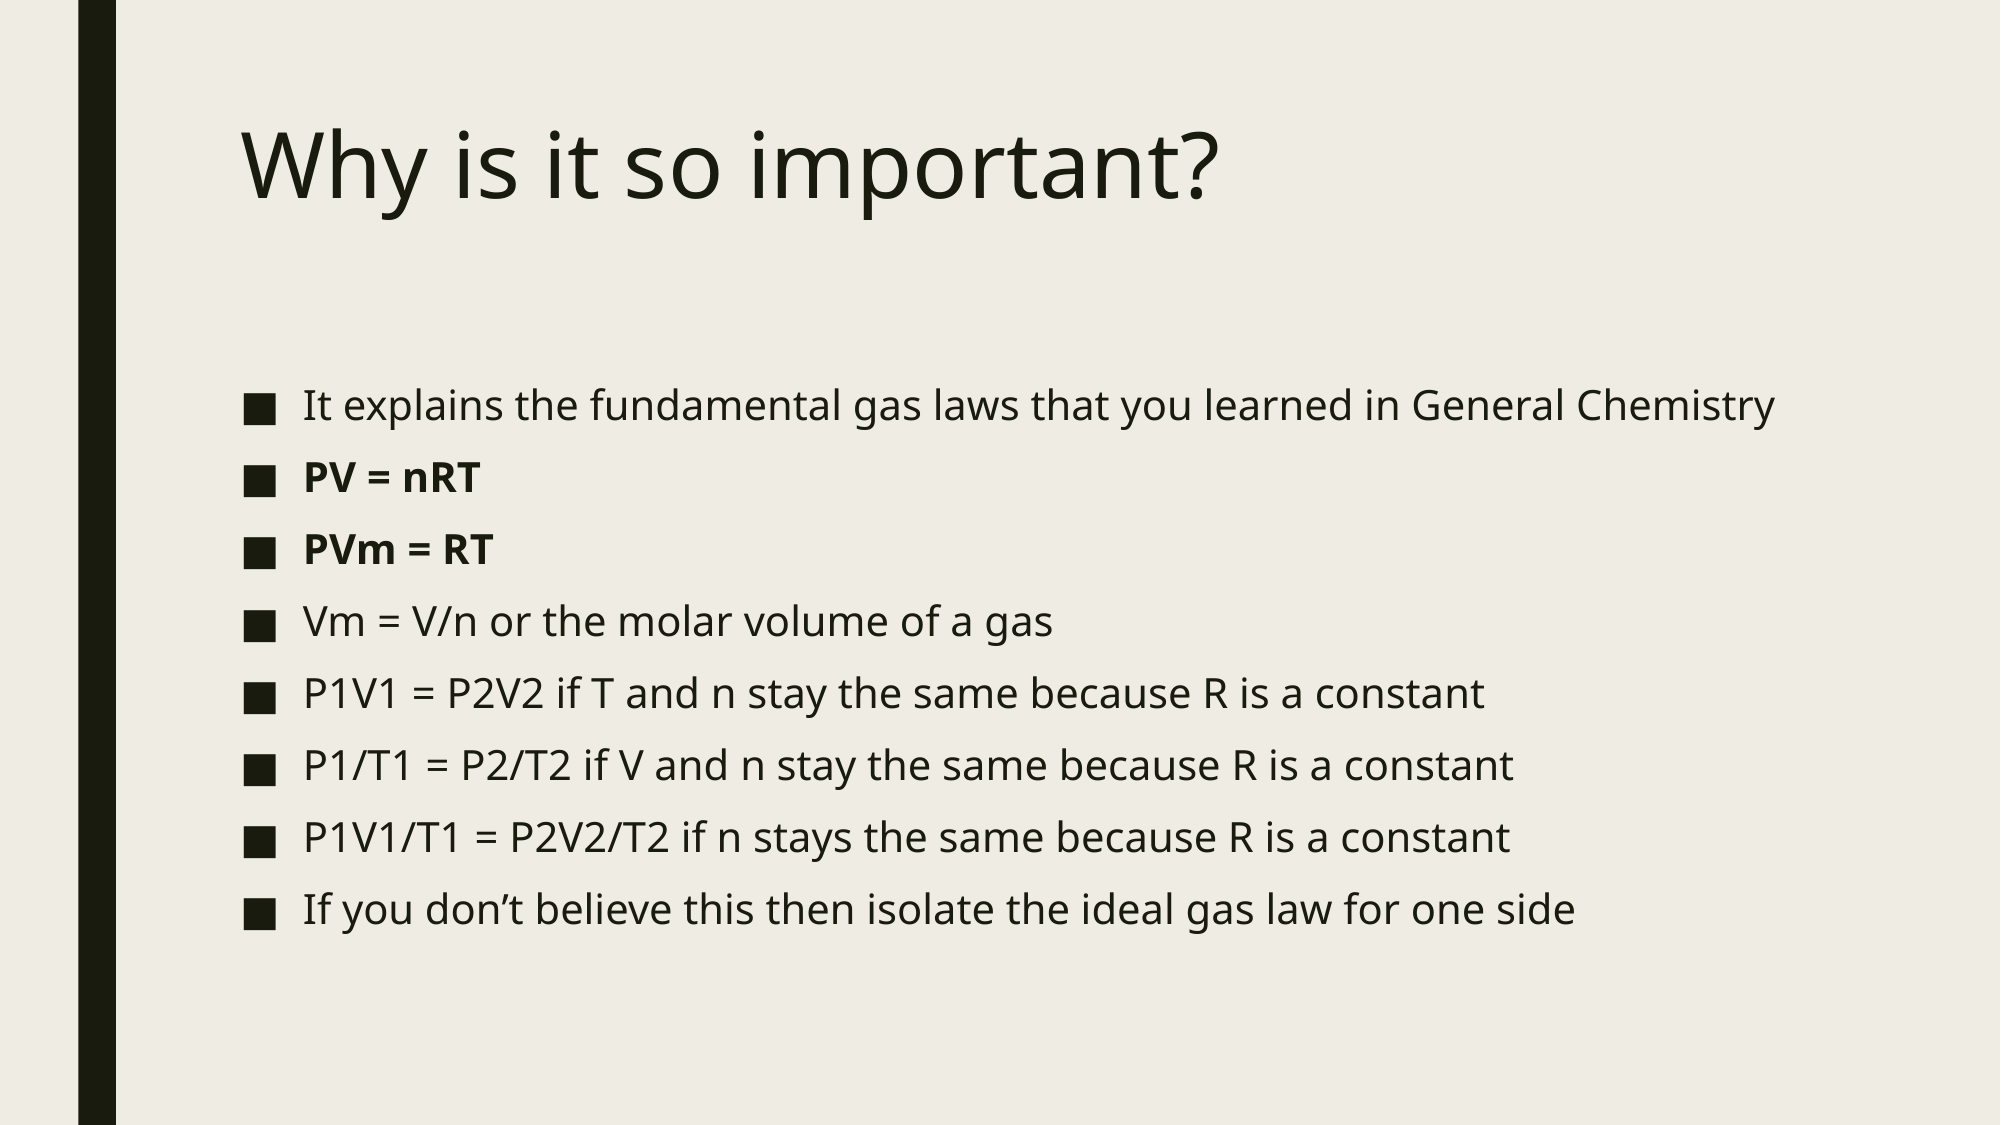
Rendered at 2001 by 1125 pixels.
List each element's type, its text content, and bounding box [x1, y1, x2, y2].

list It explains the fundamental gas laws that you learned in General Chemistry PV = nRT PVm = RT Vm = V/n or the molar volume of a gas P1V1 = P2V2 if T and n stay the same because R is a constant P1/T1 = P2/T2 if V and n stay the same because R is a constant P1V1/T1 = P2V2/T2 if n stays the same because R is a constant If you don’t believe this then isolate the ideal gas law for one side [225, 375, 1800, 963]
title Why is it so important? [225, 112, 1800, 357]
